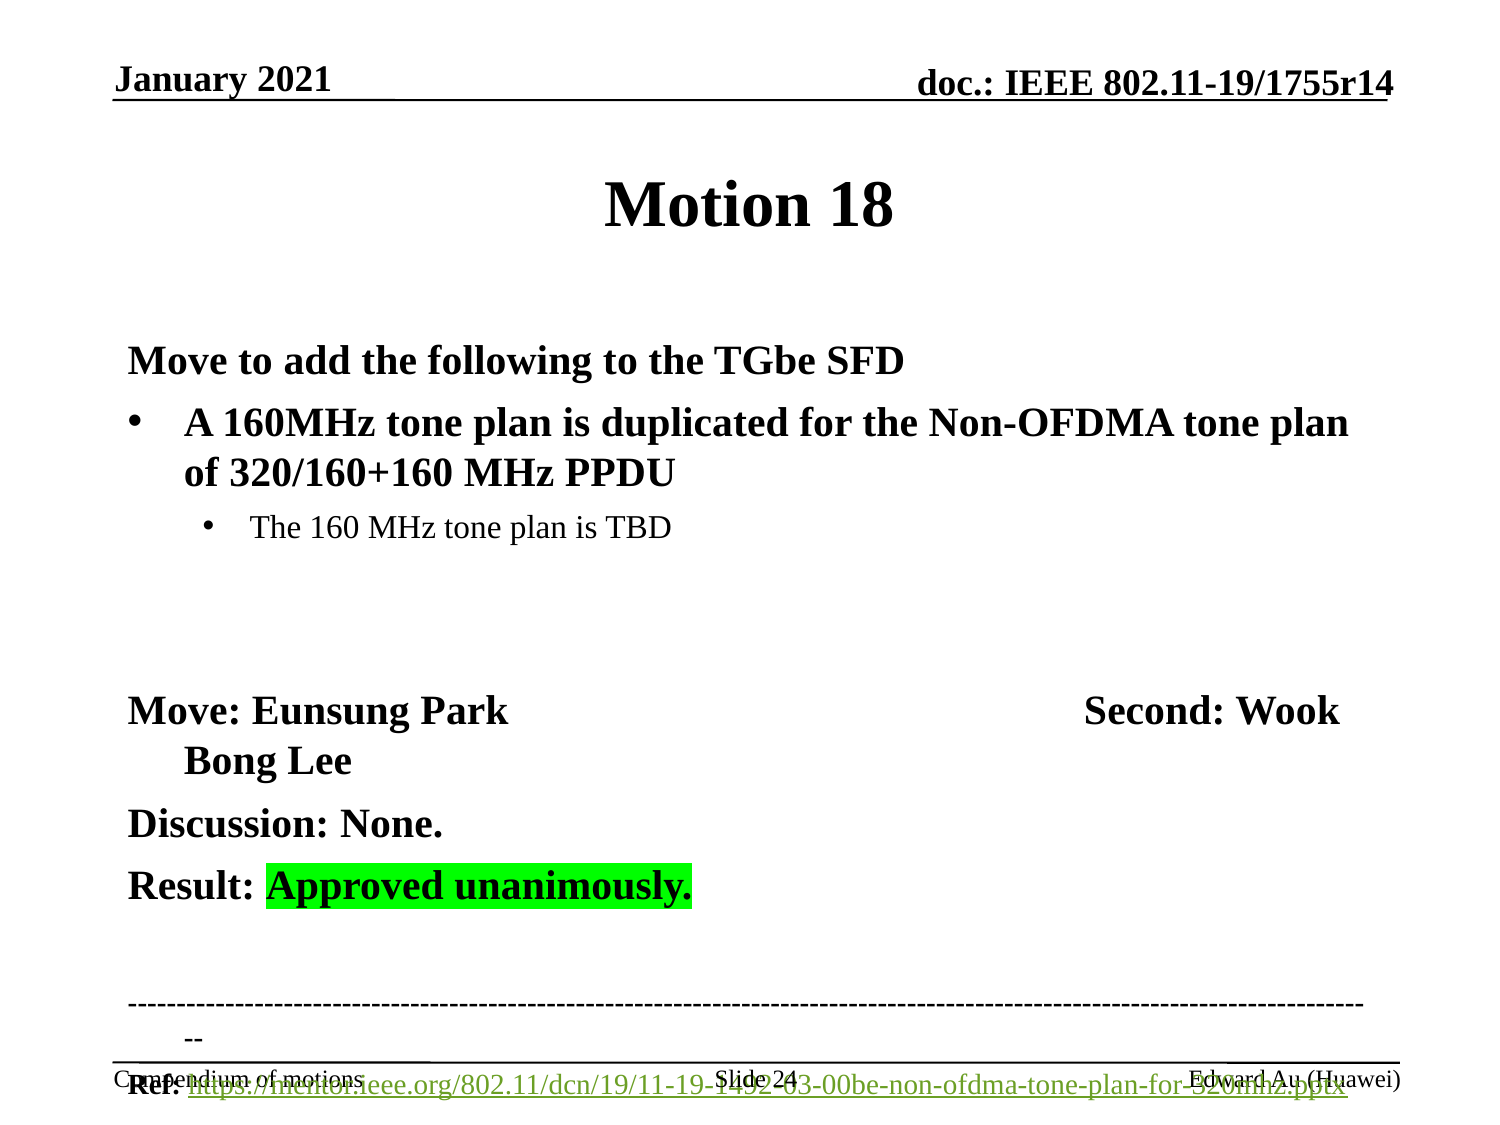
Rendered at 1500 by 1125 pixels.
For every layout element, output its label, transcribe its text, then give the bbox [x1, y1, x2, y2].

slide_number Slide 24 [712, 1061, 800, 1123]
footer Edward Au (Huawei) [878, 1061, 1402, 1093]
title Motion 18 [112, 112, 1388, 288]
list Move to add the following to the TGbe SFD A 160MHz tone plan is duplicated for the Non-OFDMA tone plan of 320/160+160 MHz PPDU The 160 MHz tone plan is TBD Move: Eunsung Park Second: Wook Bong Lee Discussion: None. Result: Approved unanimously. --------------------------------------------------------------------------------------------------------------------------------- Ref: https://mentor.ieee.org/802.11/dcn/19/11-19-1492-03-00be-non-ofdma-tone-plan-for-320mhz.pptx [112, 324, 1388, 1063]
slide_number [114, 54, 423, 100]
